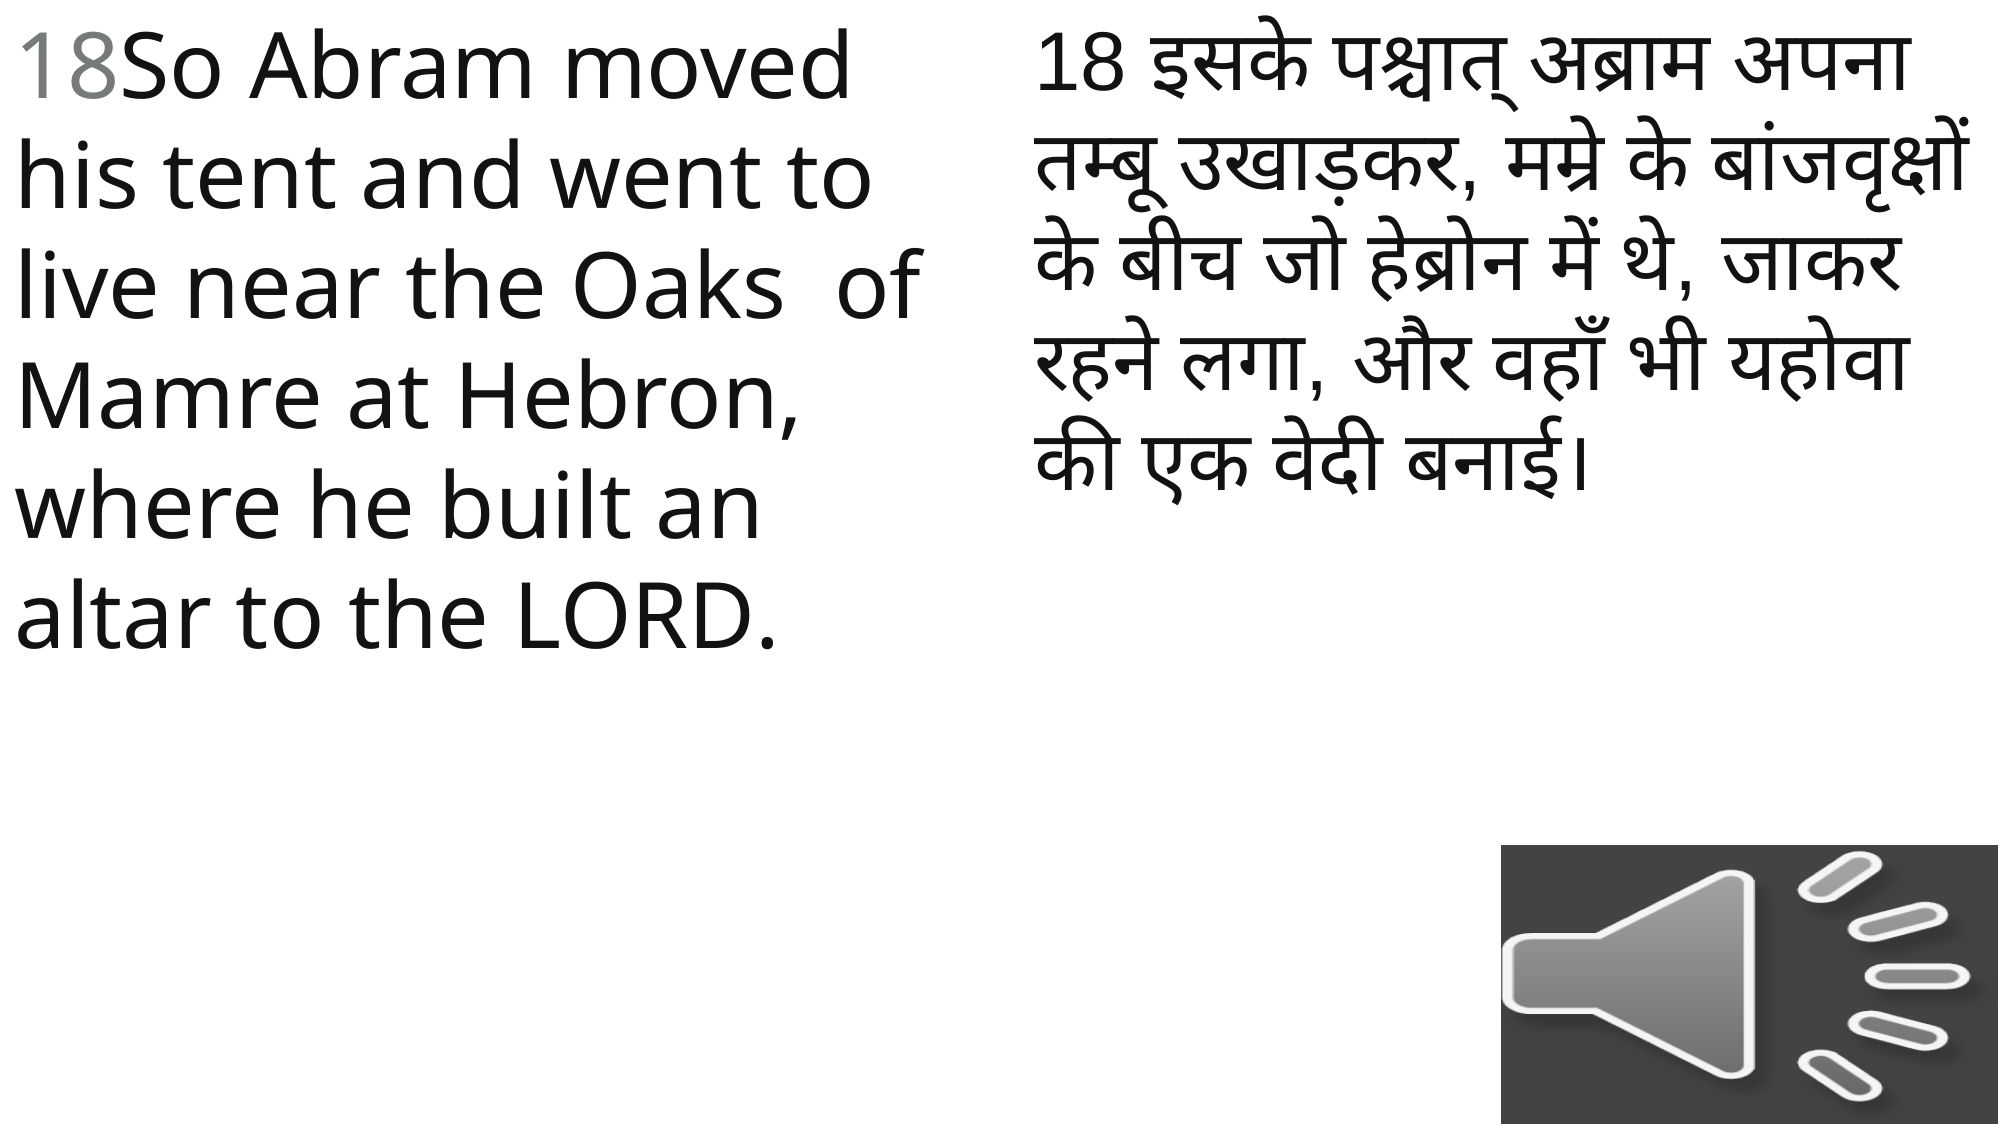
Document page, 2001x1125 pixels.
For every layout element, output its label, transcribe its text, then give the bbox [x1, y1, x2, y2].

picture [1500, 843, 2000, 1125]
text_box 18 इसके पश्चात् अब्राम अपना तम्बू उखाड़कर, मम्रे के बांजवृक्षों के बीच जो हेब्रोन में थे, जाकर रहने लगा, और वहाँ भी यहोवा की एक वेदी बनाई। [1019, 0, 2000, 1125]
text_box 18So Abram moved his tent and went to live near the Oaks of Mamre at Hebron, where he built an altar to the Lord. [0, 0, 981, 1125]
